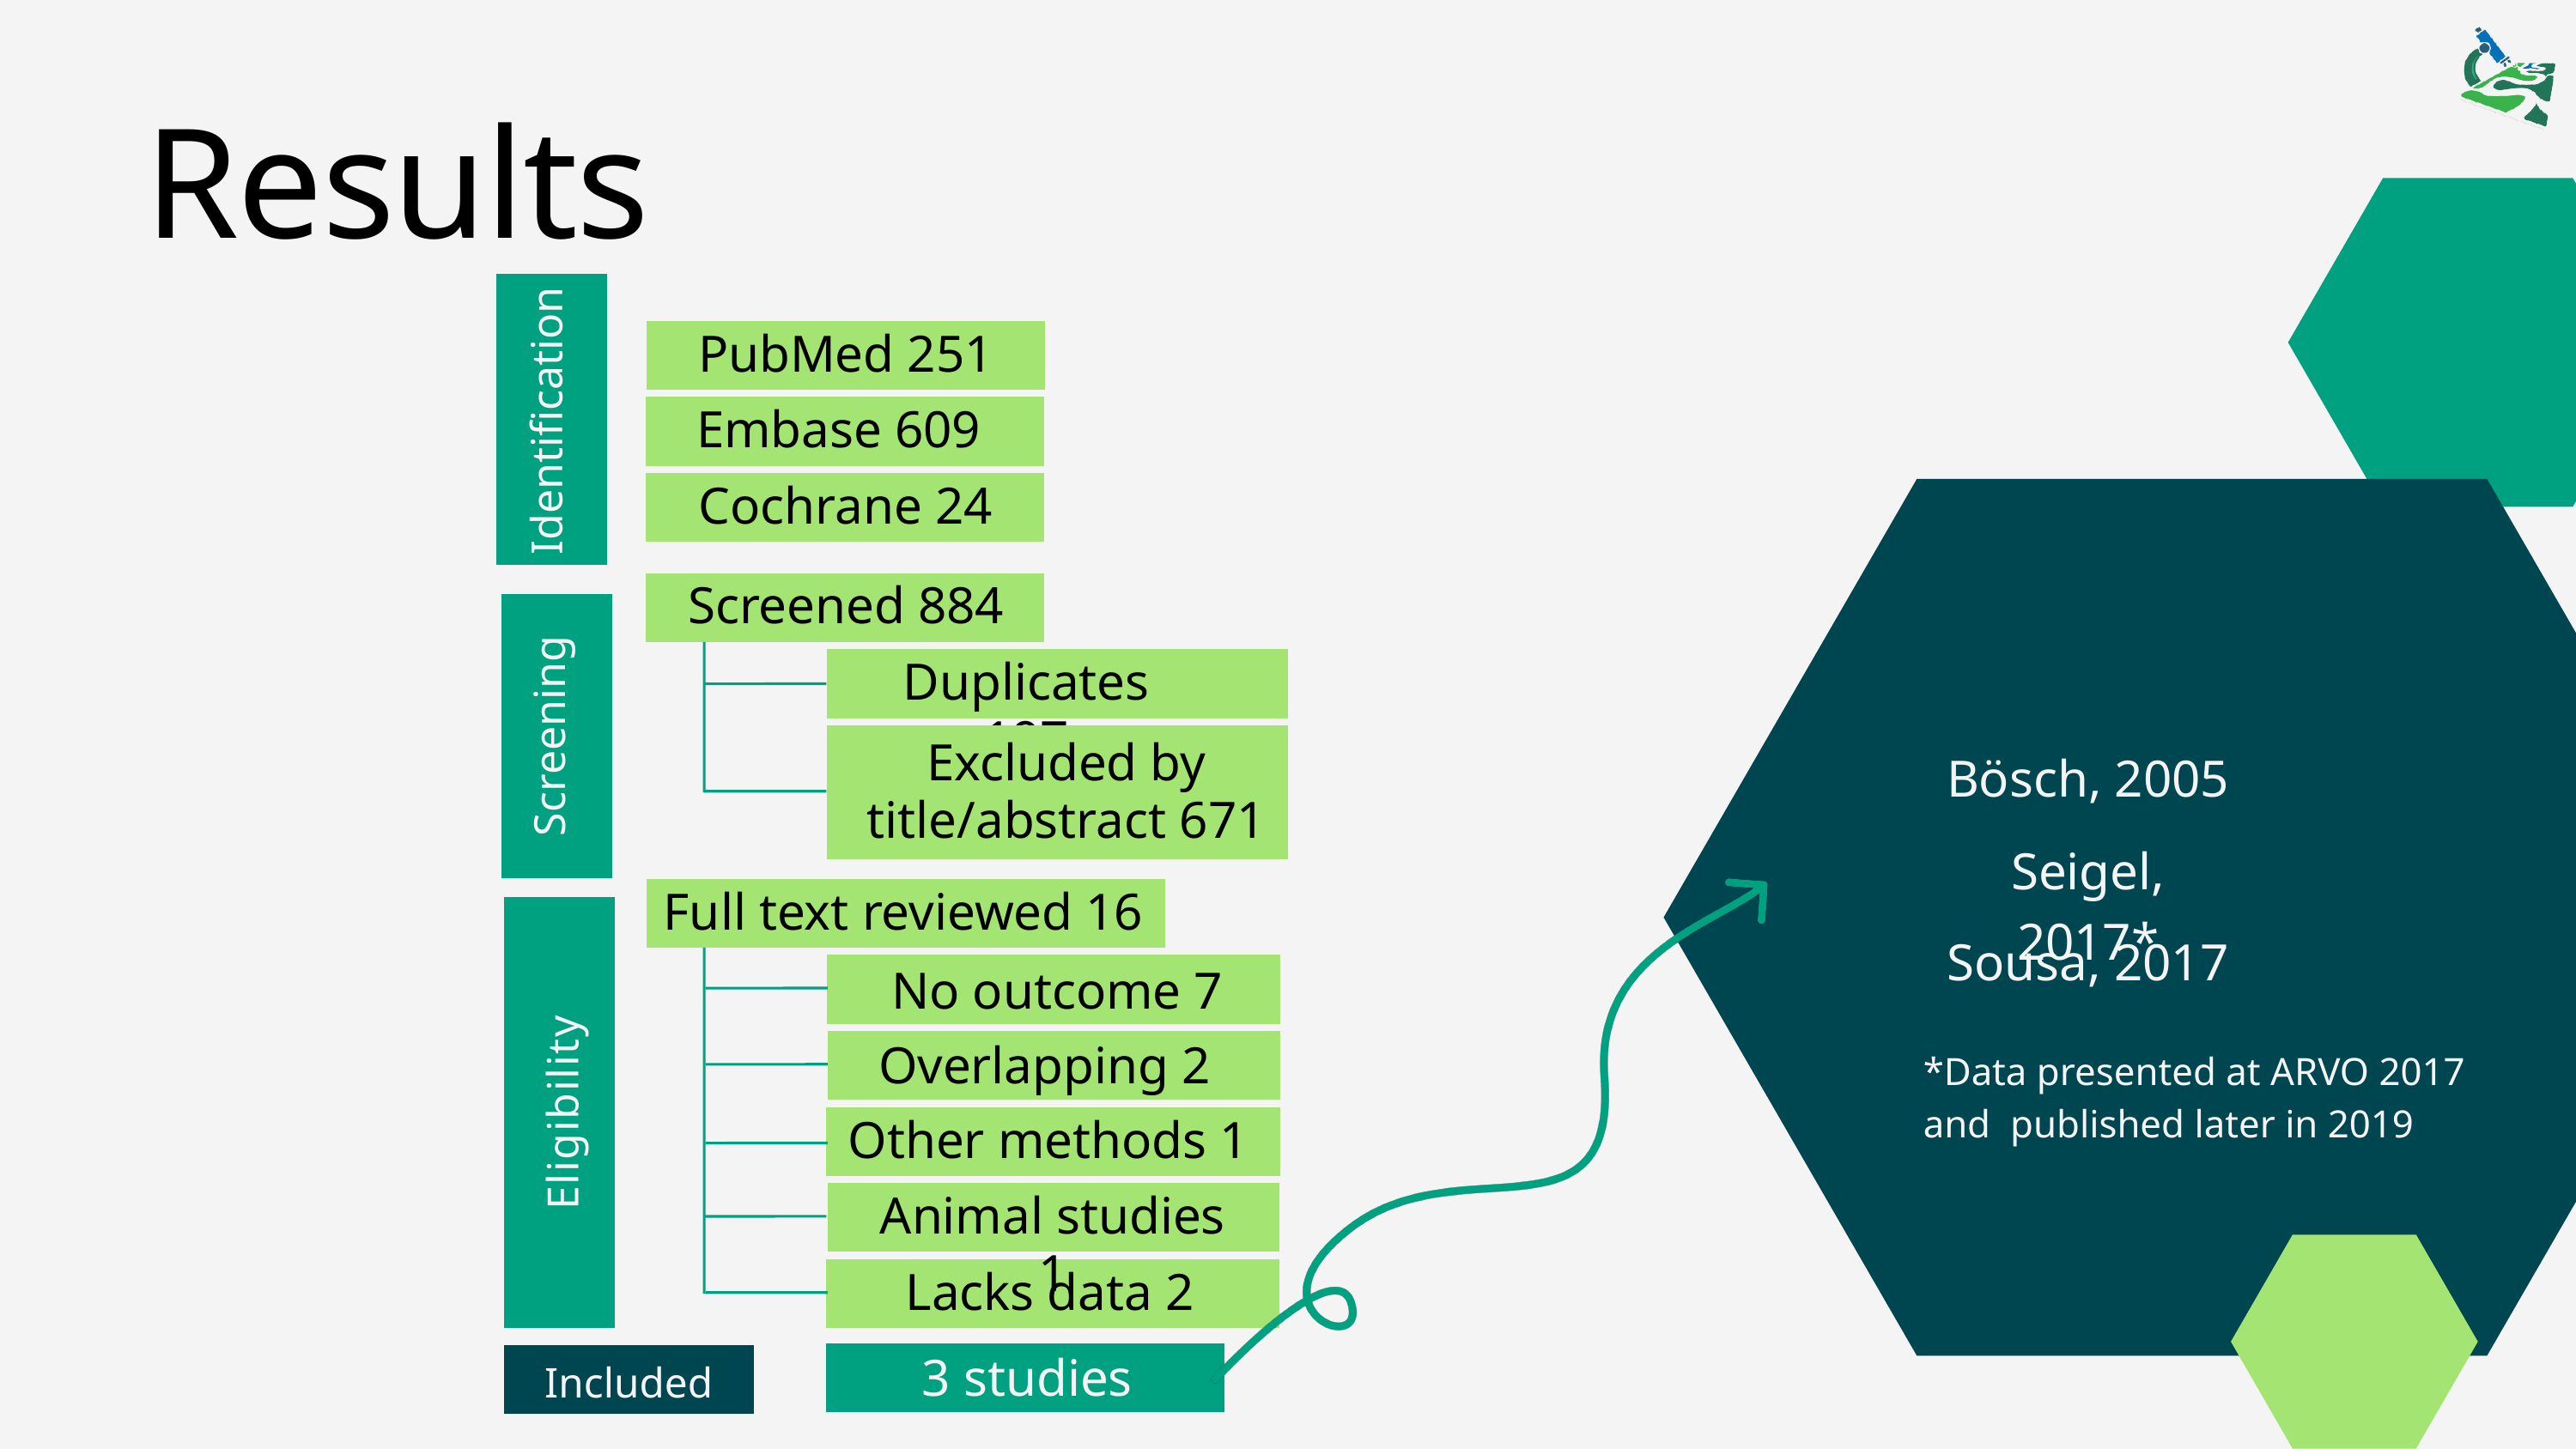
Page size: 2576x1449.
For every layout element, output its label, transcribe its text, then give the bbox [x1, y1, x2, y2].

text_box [343, 1057, 775, 1169]
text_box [646, 878, 1165, 949]
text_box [2230, 1234, 2478, 1449]
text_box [375, 350, 643, 491]
text_box Results [144, 70, 1165, 269]
text_box Excluded by title/abstract 671 [1291, 733, 1297, 848]
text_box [645, 573, 1045, 643]
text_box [2287, 178, 2576, 477]
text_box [646, 320, 1046, 391]
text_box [645, 472, 1045, 543]
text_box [1663, 478, 2576, 1356]
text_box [826, 955, 1281, 1024]
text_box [826, 1259, 1280, 1329]
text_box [826, 649, 1289, 718]
text_box [2447, 14, 2564, 145]
text_box [1211, 878, 1768, 1384]
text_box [826, 724, 1289, 860]
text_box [827, 1030, 1281, 1100]
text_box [645, 397, 1045, 466]
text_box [826, 1343, 1225, 1413]
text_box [827, 1182, 1280, 1252]
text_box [826, 1106, 1281, 1177]
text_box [412, 666, 698, 806]
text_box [503, 1344, 754, 1415]
